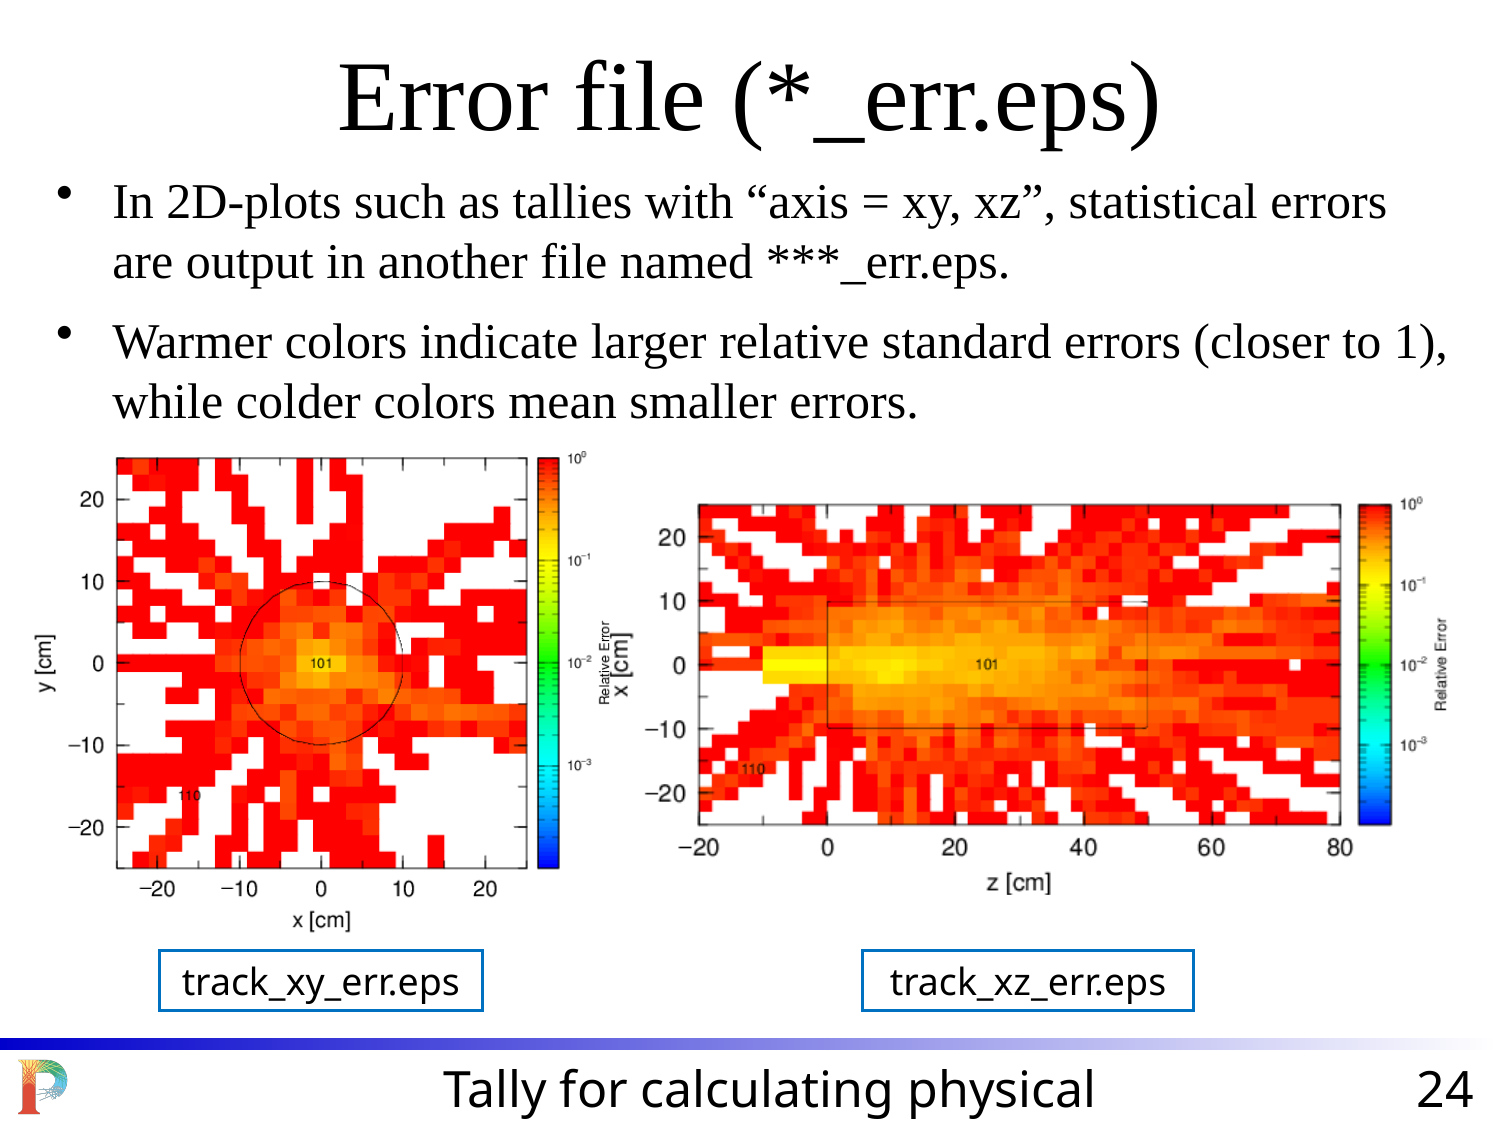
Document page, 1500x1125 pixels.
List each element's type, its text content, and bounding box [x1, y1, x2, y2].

text_box In 2D-plots such as tallies with “axis = xy, xz”, statistical errors are output in another file named ***_err.eps. Warmer colors indicate larger relative standard errors (closer to 1), while colder colors mean smaller errors. [41, 160, 1471, 436]
text_box track_xz_err.eps [862, 950, 1194, 1011]
picture [7, 1049, 78, 1125]
text_box Tally for calculating physical quantities [318, 1049, 1223, 1125]
title Error file (*_err.eps) [37, 7, 1463, 174]
picture [30, 451, 1459, 934]
text_box track_xy_err.eps [159, 950, 483, 1011]
